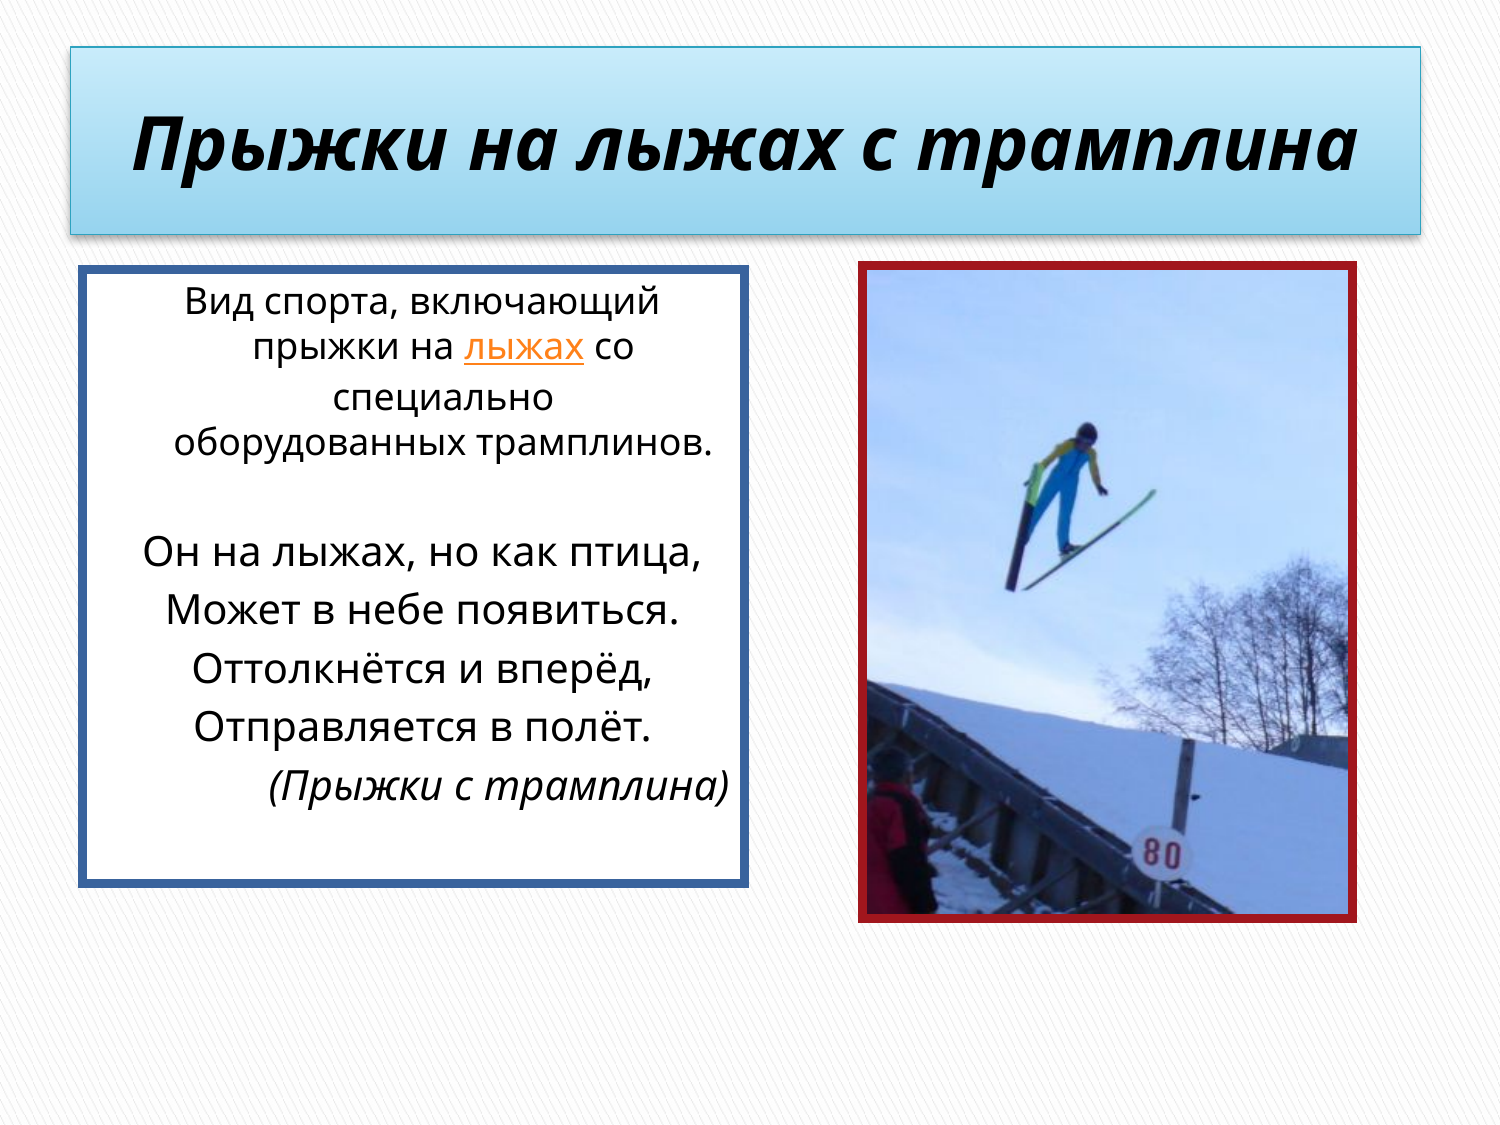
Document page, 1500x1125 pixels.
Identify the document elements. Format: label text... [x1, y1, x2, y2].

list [866, 269, 1348, 915]
list Вид спорта, включающий прыжки на лыжах со специально оборудованных трамплинов. Он на лыжах, но как птица, Может в небе появиться. Оттолкнётся и вперёд, Отправляется в полёт. (Прыжки с трамплина) [78, 265, 749, 888]
title Прыжки на лыжах с трамплина [70, 46, 1421, 235]
